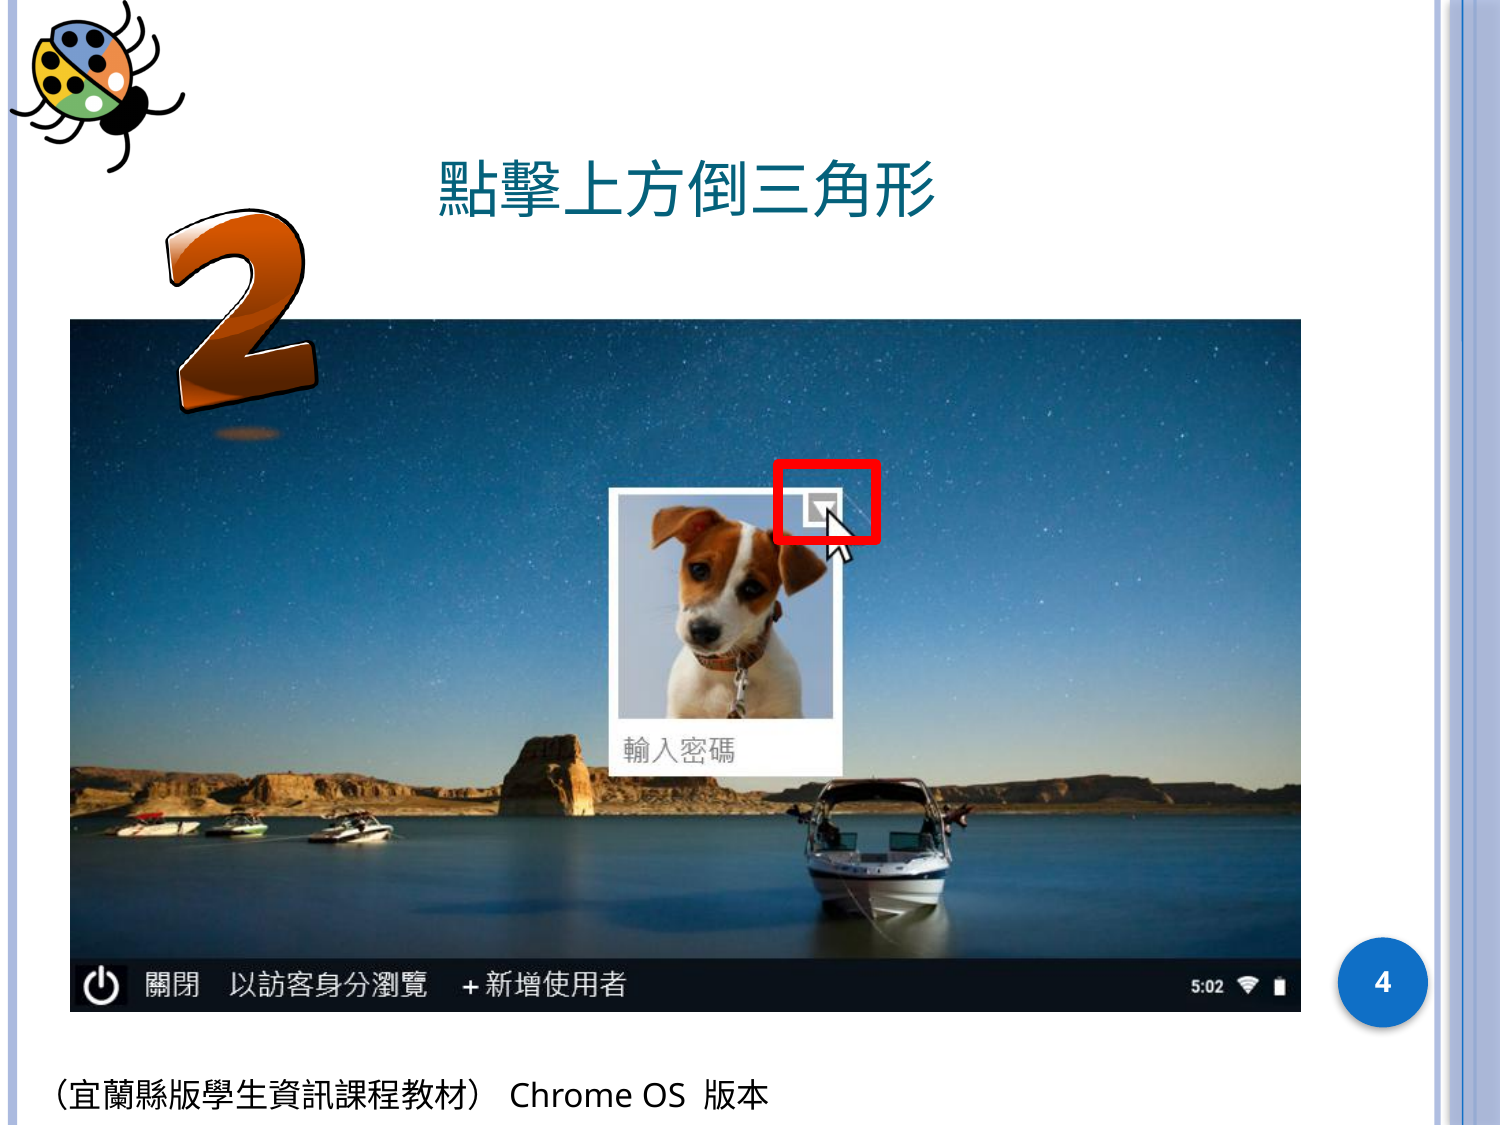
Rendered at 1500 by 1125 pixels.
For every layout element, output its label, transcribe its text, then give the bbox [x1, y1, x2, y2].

picture [70, 581, 76, 591]
slide_number 4 [1333, 940, 1434, 1027]
picture [70, 208, 1301, 1012]
title 點擊上方倒三角形 [75, 45, 1300, 233]
picture [0, 0, 169, 176]
